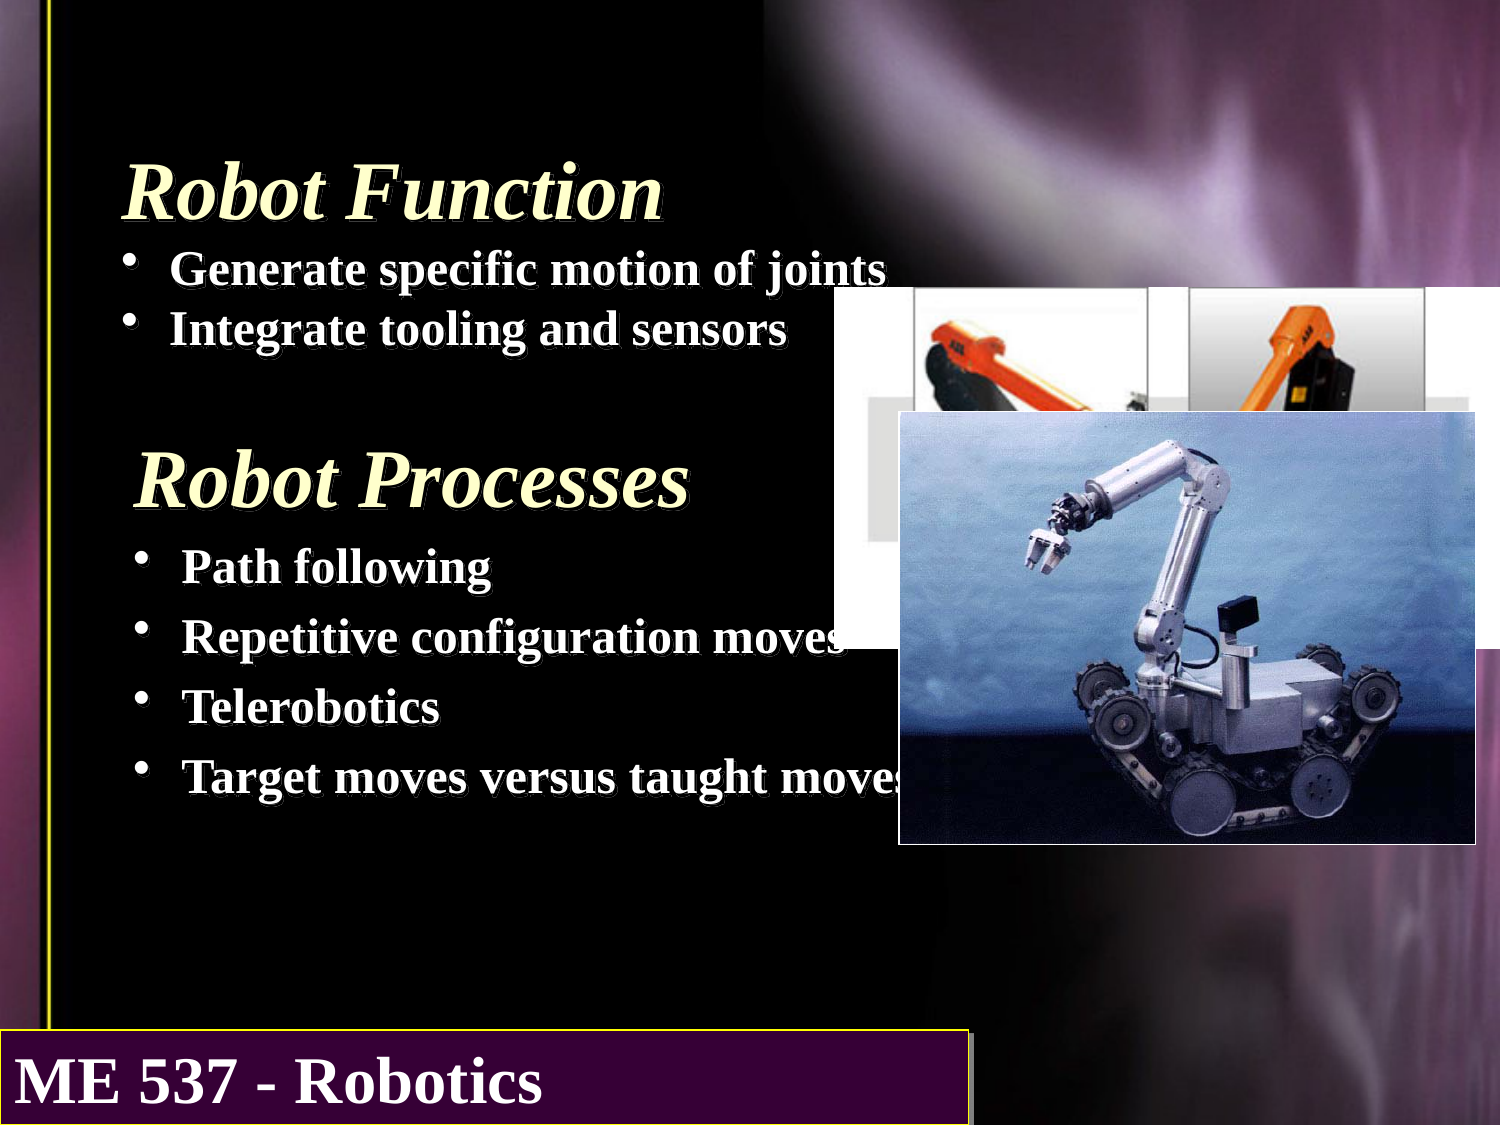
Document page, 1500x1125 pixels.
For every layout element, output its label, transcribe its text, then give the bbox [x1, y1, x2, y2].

picture [0, 0, 1500, 1125]
text_box Robot Processes Path following Repetitive configuration moves Telerobotics Target moves versus taught moves [118, 416, 969, 867]
text_box Robot Function Generate specific motion of joints Integrate tooling and sensors [106, 89, 1382, 402]
